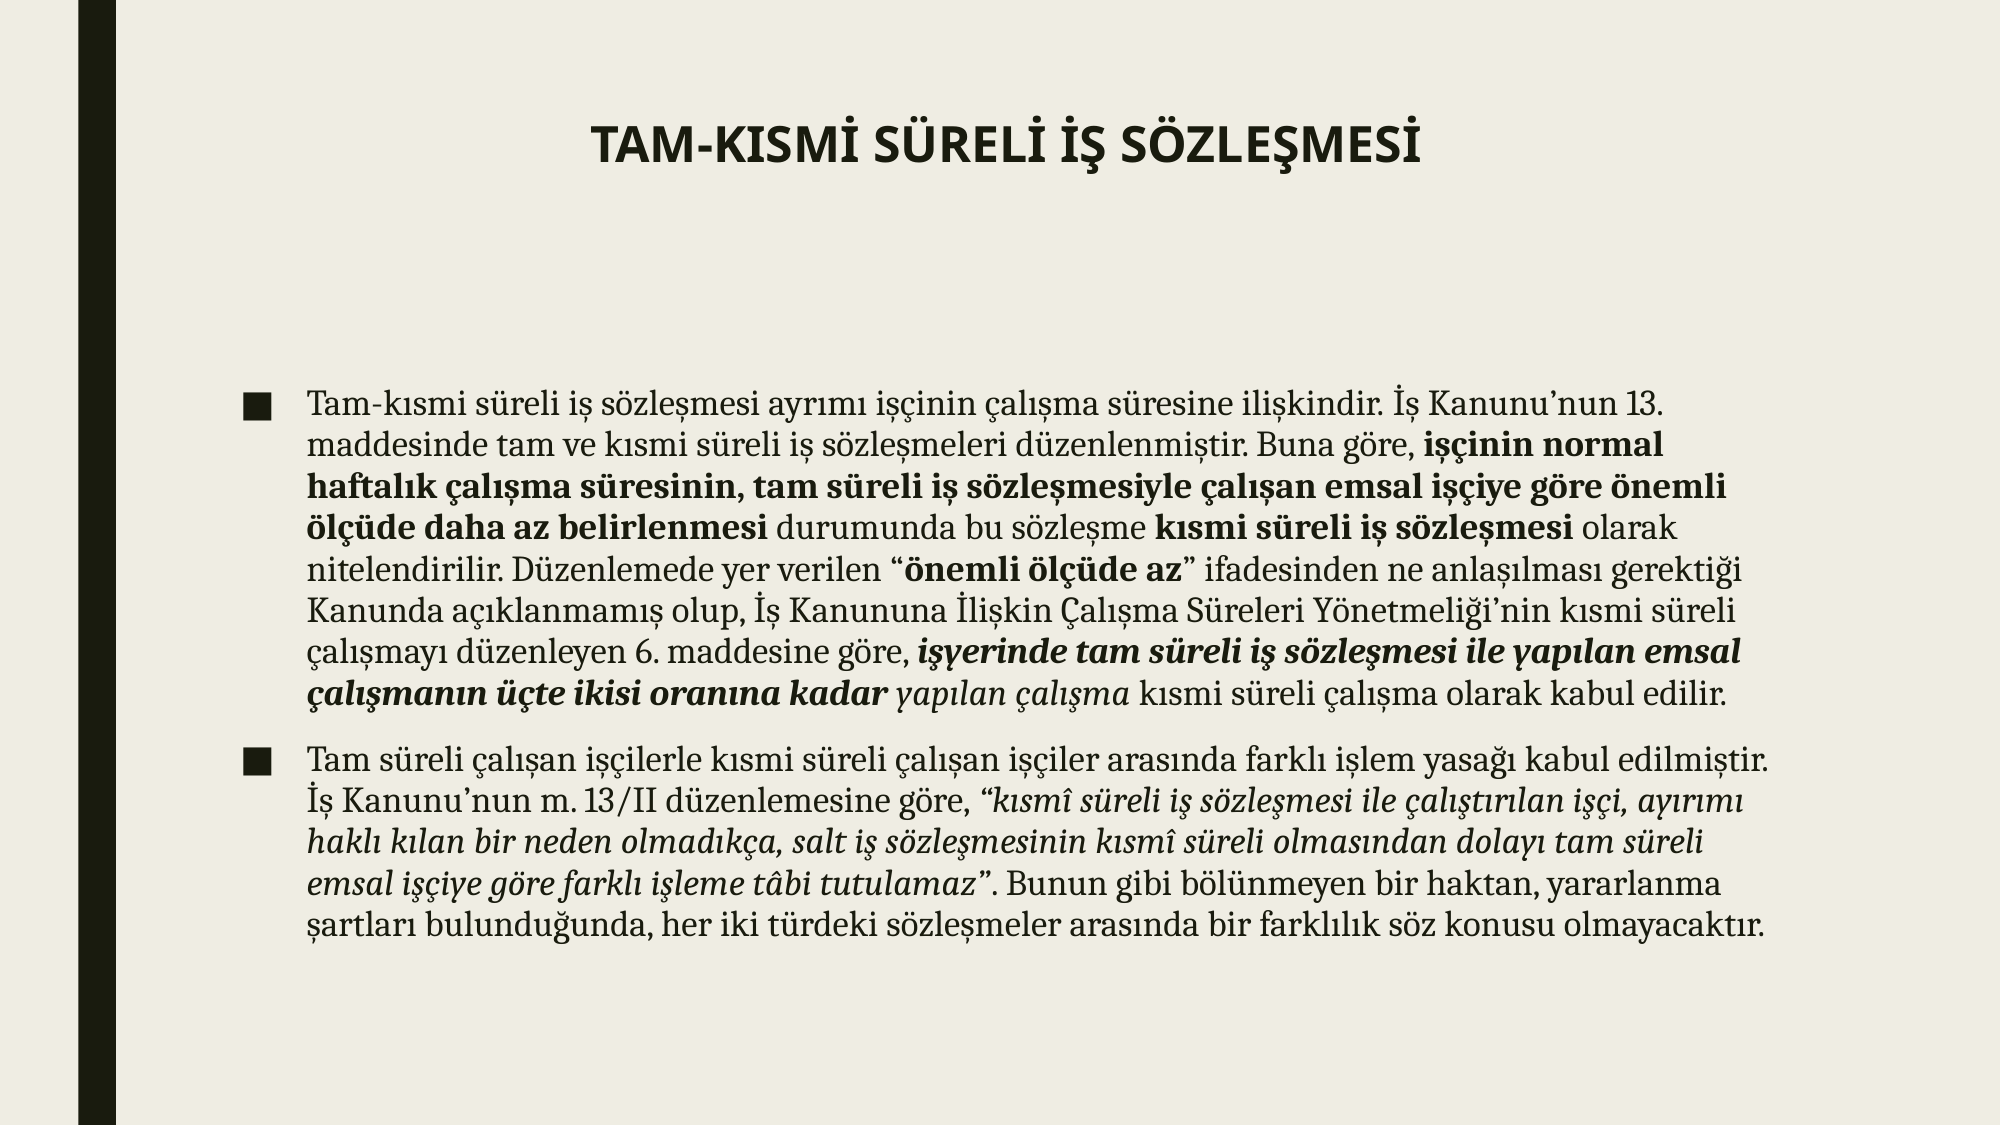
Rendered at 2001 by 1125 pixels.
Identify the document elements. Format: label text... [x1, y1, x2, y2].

list Tam-kısmi süreli iş sözleşmesi ayrımı işçinin çalışma süresine ilişkindir. İş Kanunu’nun 13. maddesinde tam ve kısmi süreli iş sözleşmeleri düzenlenmiştir. Buna göre, işçinin normal haftalık çalışma süresinin, tam süreli iş sözleşmesiyle çalışan emsal işçiye göre önemli ölçüde daha az belirlenmesi durumunda bu sözleşme kısmi süreli iş sözleşmesi olarak nitelendirilir. Düzenlemede yer verilen “önemli ölçüde az” ifadesinden ne anlaşılması gerektiği Kanunda açıklanmamış olup, İş Kanununa İlişkin Çalışma Süreleri Yönetmeliği’nin kısmi süreli çalışmayı düzenleyen 6. maddesine göre, işyerinde tam süreli iş sözleşmesi ile yapılan emsal çalışmanın üçte ikisi oranına kadar yapılan çalışma kısmi süreli çalışma olarak kabul edilir. Tam süreli çalışan işçilerle kısmi süreli çalışan işçiler arasında farklı işlem yasağı kabul edilmiştir. İş Kanunu’nun m. 13/II düzenlemesine göre, “kısmî süreli iş sözleşmesi ile çalıştırılan işçi, ayırımı haklı kılan bir neden olmadıkça, salt iş sözleşmesinin kısmî süreli olmasından dolayı tam süreli emsal işçiye göre farklı işleme tâbi tutulamaz”. Bunun gibi bölünmeyen bir haktan, yararlanma şartları bulunduğunda, her iki türdeki sözleşmeler arasında bir farklılık söz konusu olmayacaktır. [225, 375, 1800, 963]
title TAM-KISMİ SÜRELİ İŞ SÖZLEŞMESİ [225, 112, 1800, 357]
